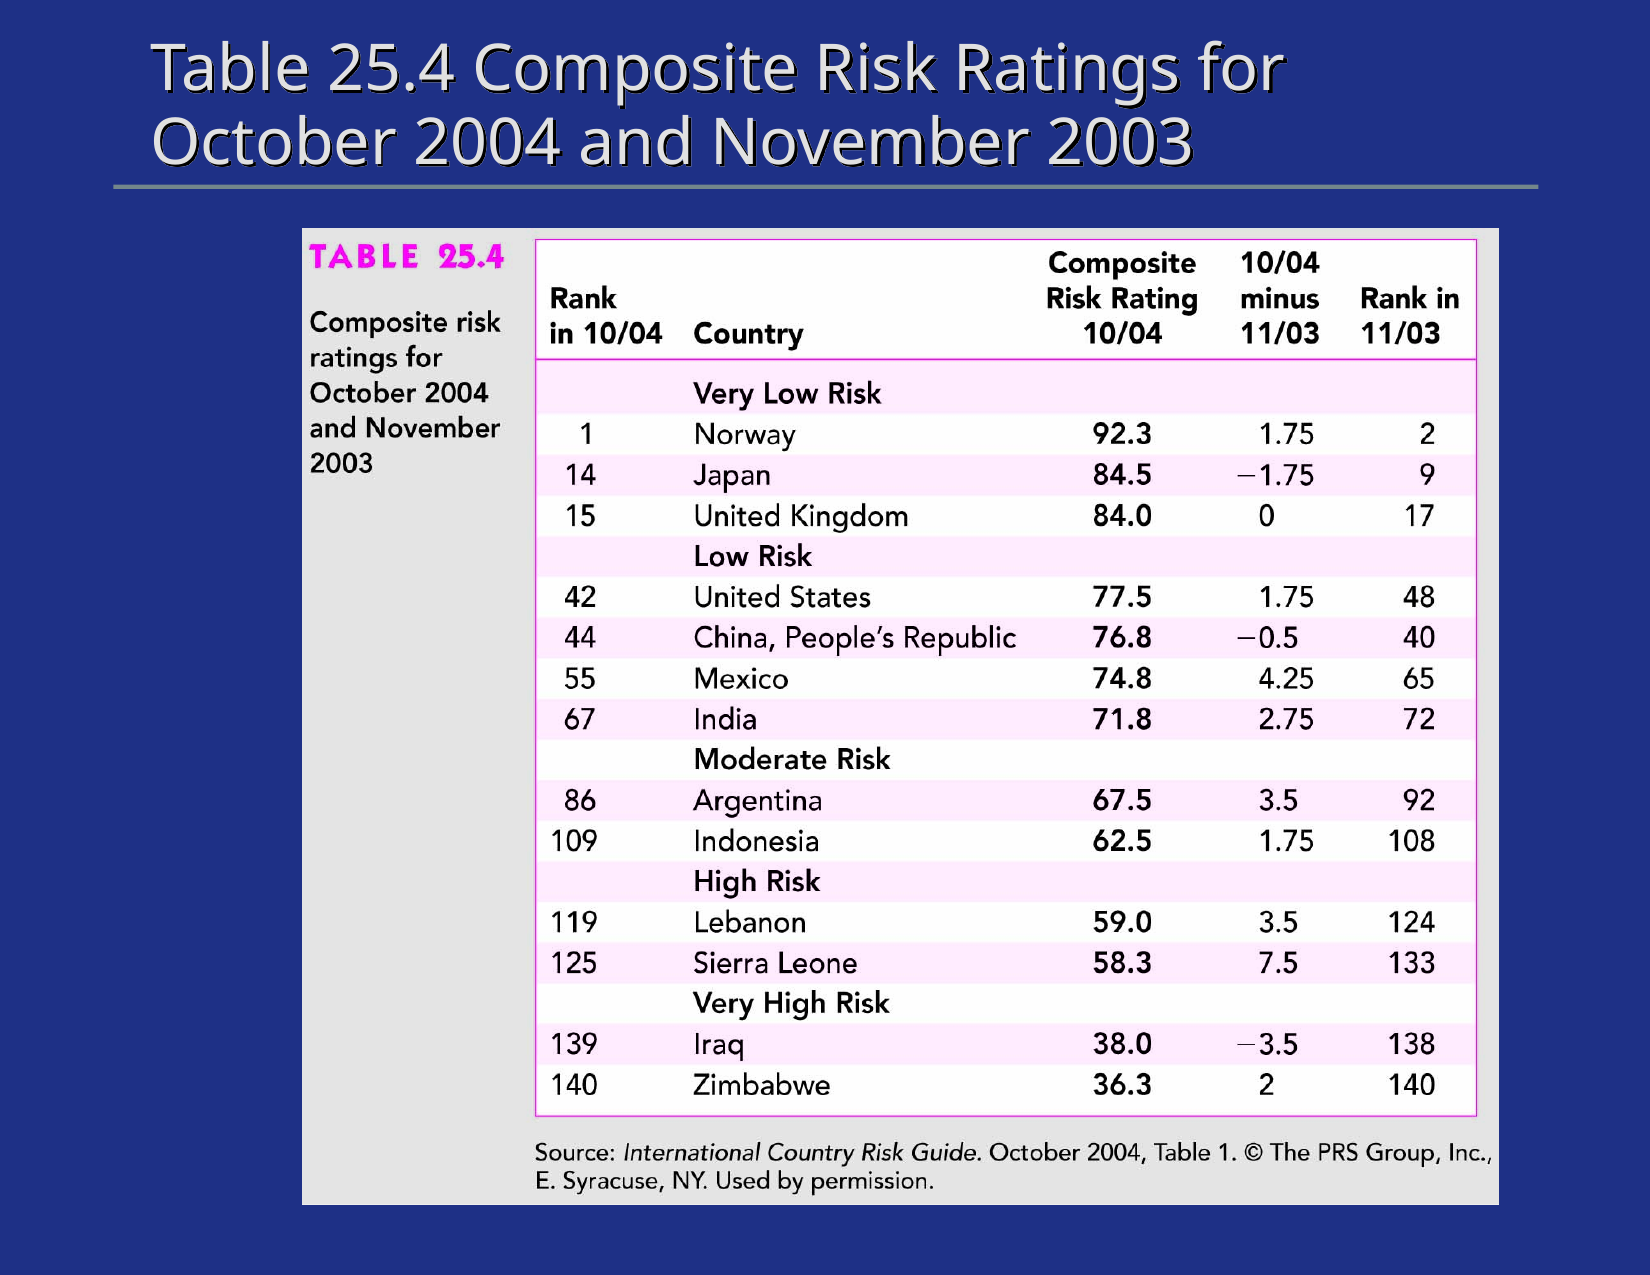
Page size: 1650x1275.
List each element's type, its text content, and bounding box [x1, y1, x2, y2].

title Table 25.4 Composite Risk Ratings for October 2004 and November 2003 [150, 51, 1501, 187]
picture [302, 227, 1499, 1205]
